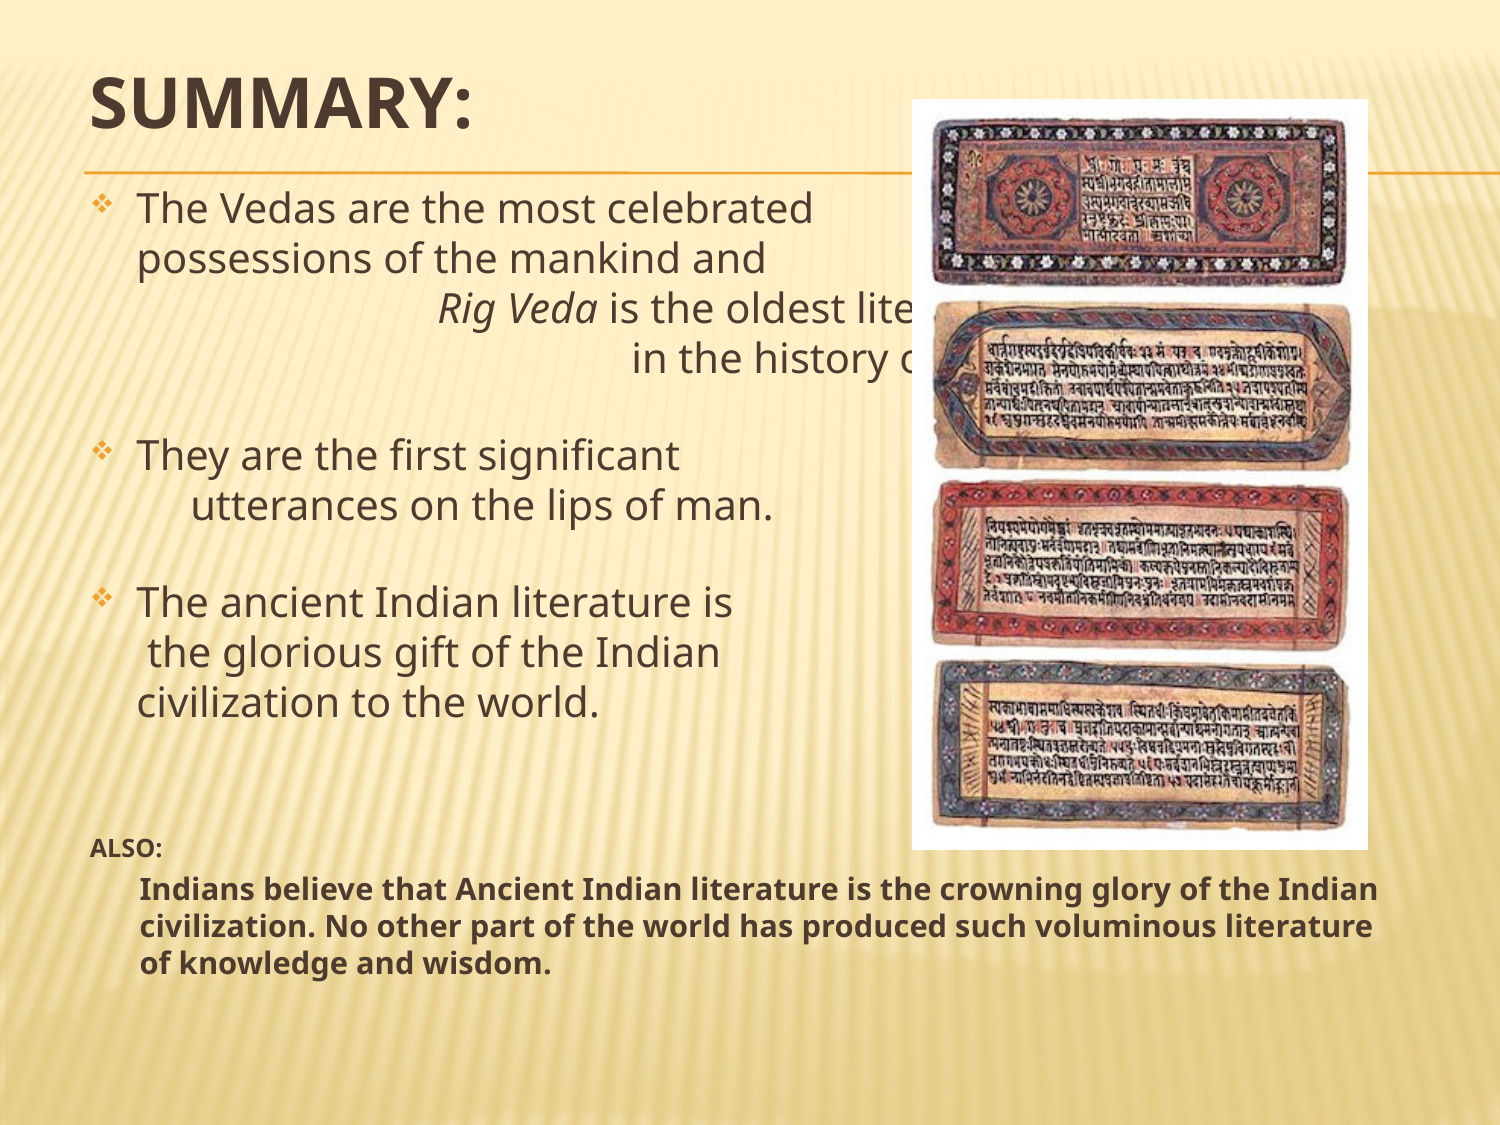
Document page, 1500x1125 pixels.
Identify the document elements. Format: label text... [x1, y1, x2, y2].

list The Vedas are the most celebrated possessions of the mankind and Rig Veda is the oldest literary work in the history of the world. They are the first significant utterances on the lips of man. The ancient Indian literature is the glorious gift of the Indian civilization to the world. ALSO: Indians believe that Ancient Indian literature is the crowning glory of the Indian civilization. No other part of the world has produced such voluminous literature of knowledge and wisdom. [75, 174, 1425, 1005]
picture [912, 99, 1369, 851]
title Summary: [75, 50, 1425, 150]
